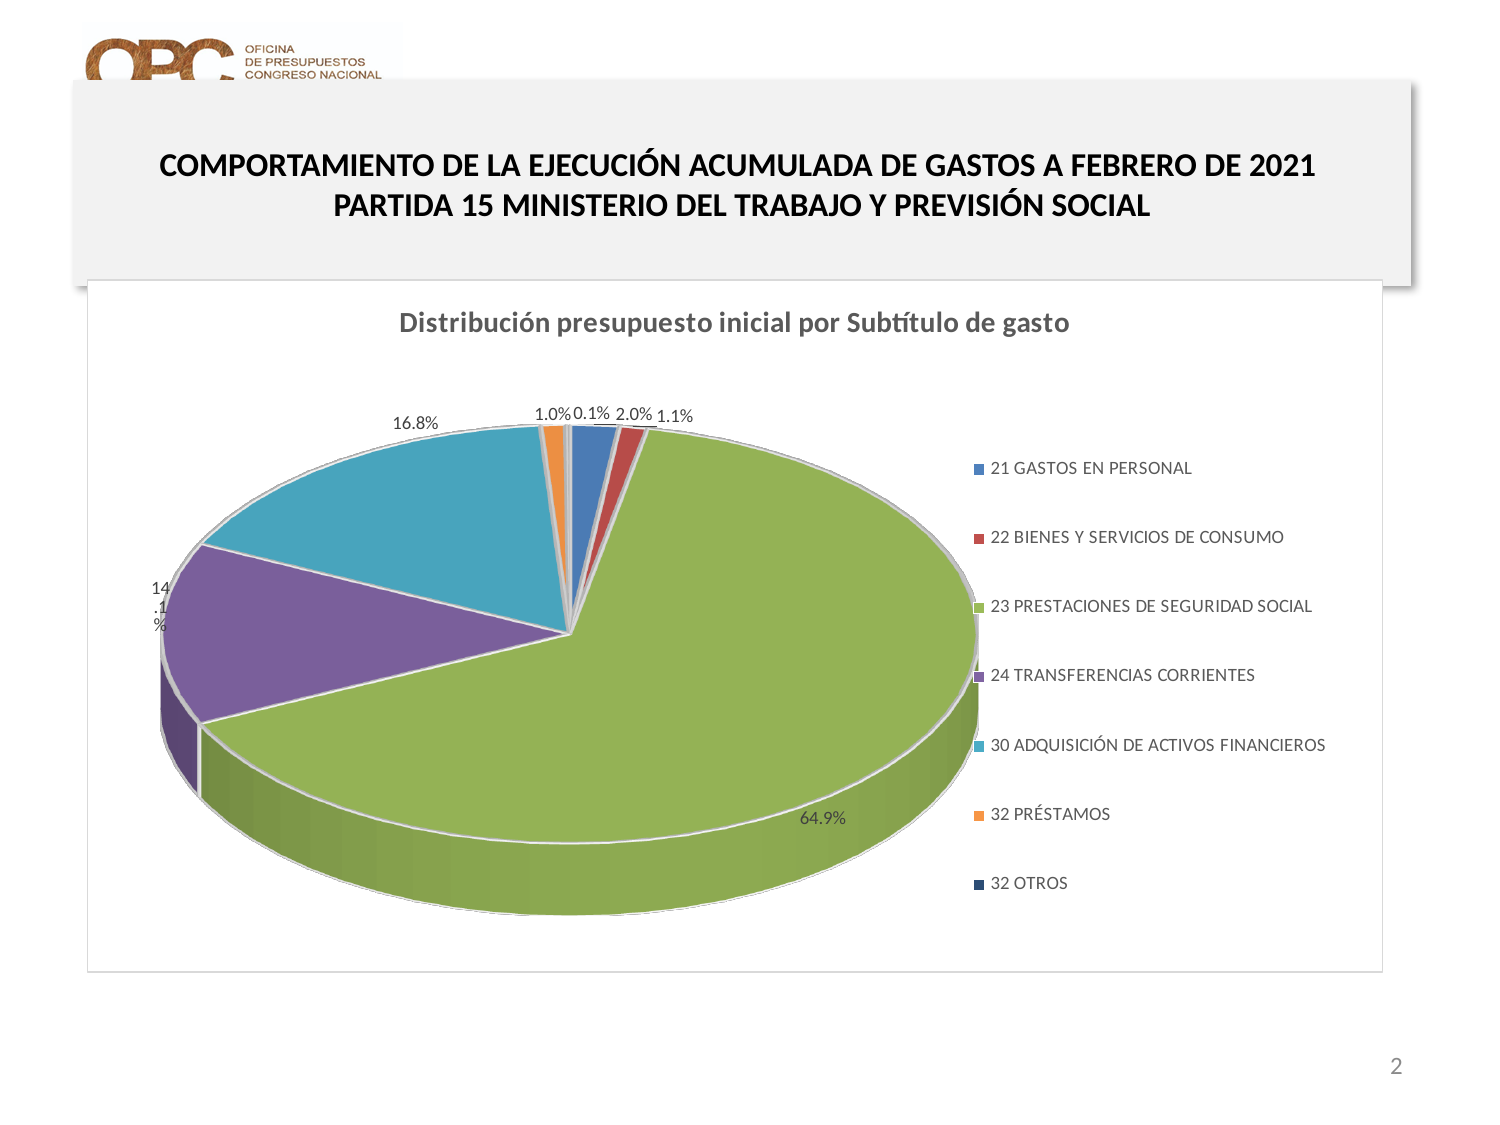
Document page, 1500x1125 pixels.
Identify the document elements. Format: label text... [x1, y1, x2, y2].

slide_number 2 [1067, 1035, 1418, 1095]
title COMPORTAMIENTO DE LA EJECUCIÓN ACUMULADA DE GASTOS A FEBRERO DE 2021 PARTIDA 15 MINISTERIO DEL TRABAJO Y PREVISIÓN SOCIAL [74, 81, 1411, 286]
picture [82, 22, 403, 81]
chart [86, 278, 1384, 974]
text_box [63, 231, 1414, 1047]
